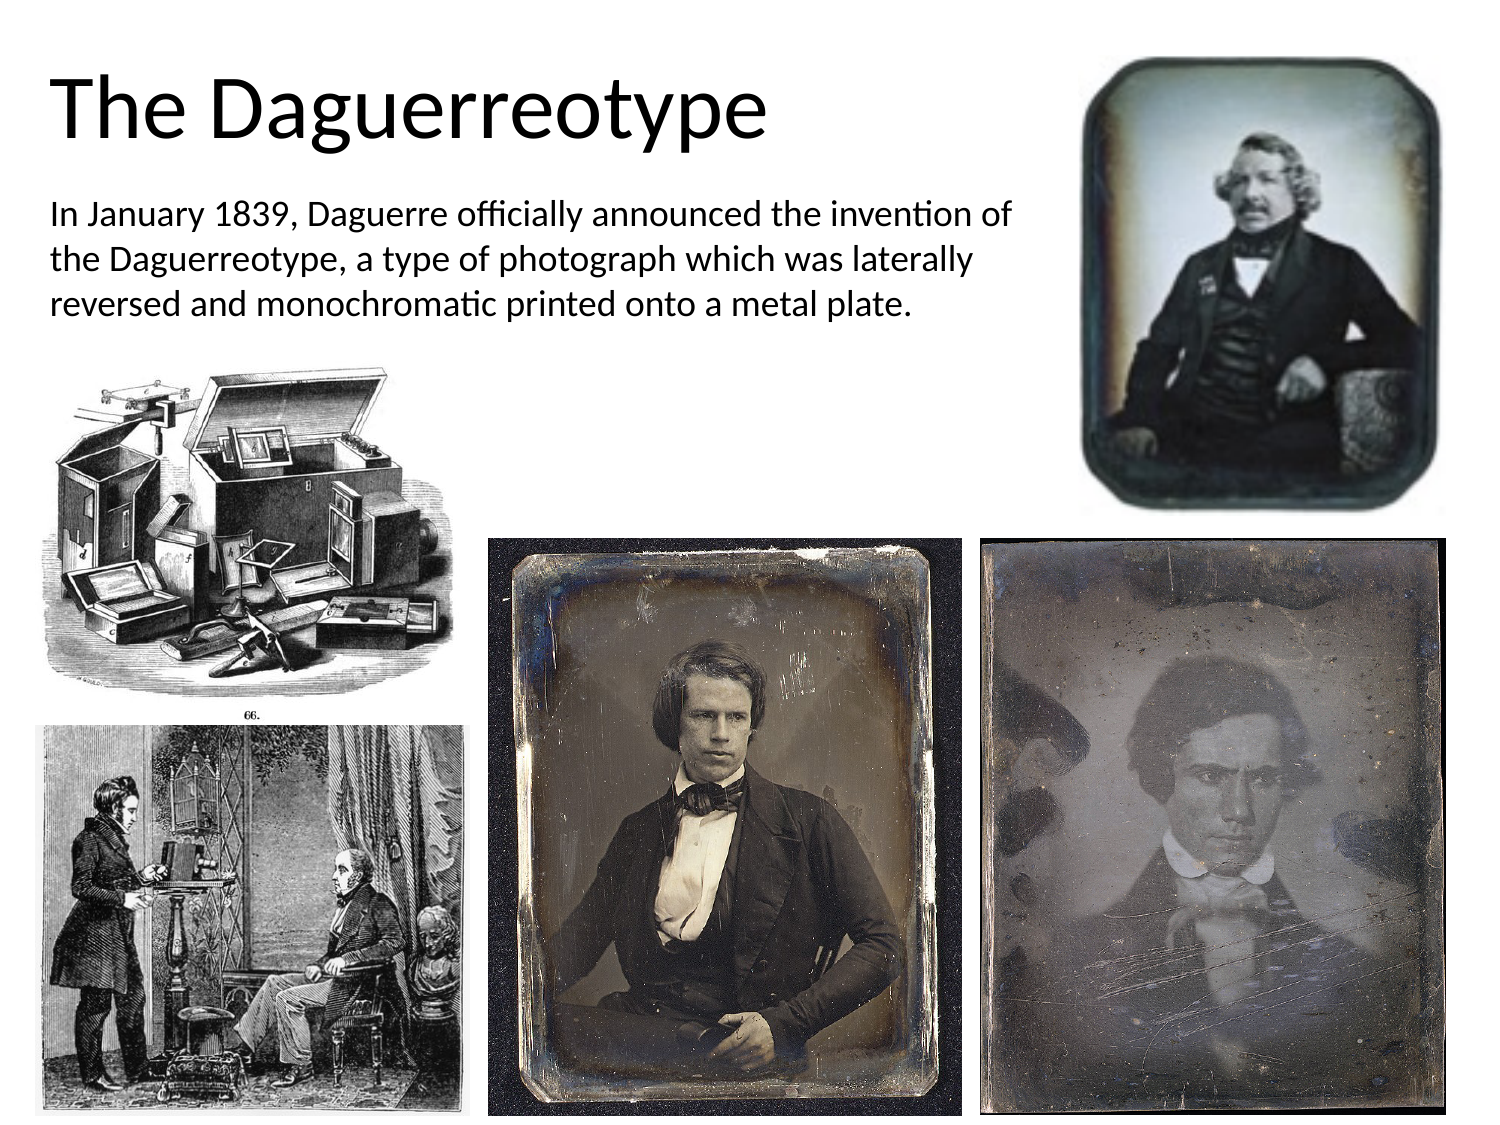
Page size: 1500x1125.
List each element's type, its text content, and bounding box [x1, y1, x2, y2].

picture [979, 537, 1446, 1116]
picture [34, 347, 470, 1116]
picture [1078, 55, 1446, 516]
text_box The Daguerreotype [35, 39, 1029, 164]
text_box In January 1839, Daguerre officially announced the invention of the Daguerreotype, a type of photograph which was laterally reversed and monochromatic printed onto a metal plate. [35, 181, 1073, 332]
picture [487, 537, 962, 1116]
